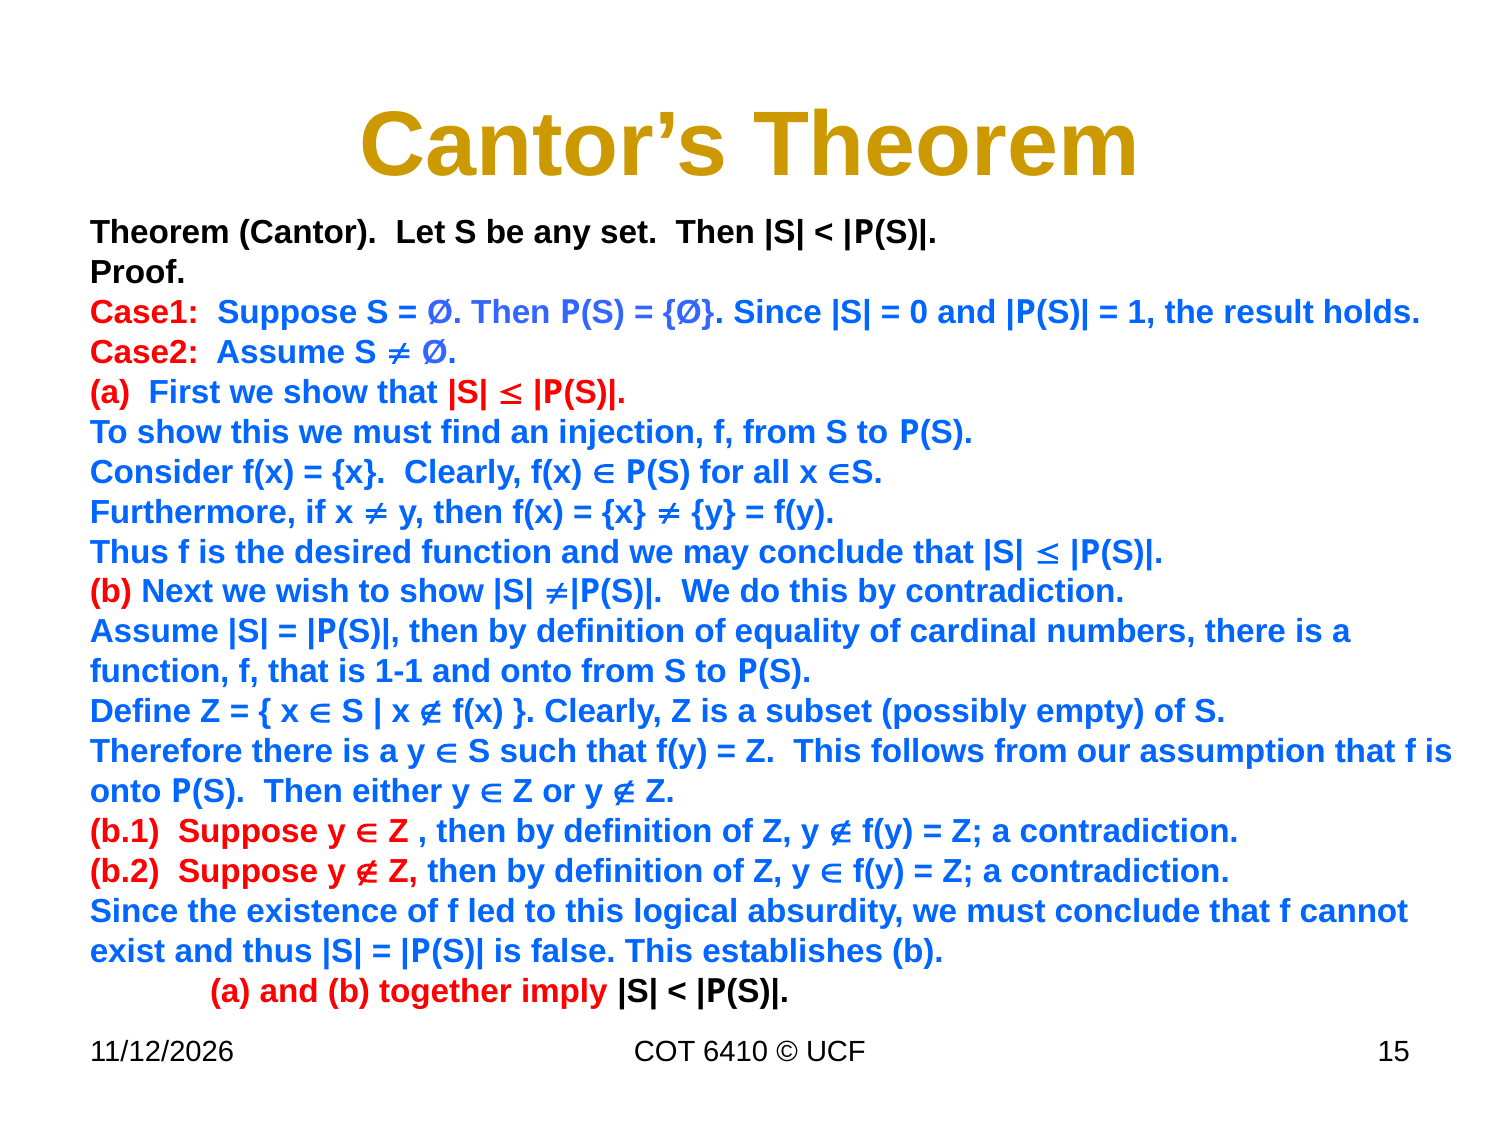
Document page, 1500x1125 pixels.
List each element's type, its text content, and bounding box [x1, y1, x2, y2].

text_box Theorem (Cantor). Let S be any set. Then |S| < |P(S)|. Proof. Case1: Suppose S = Ø. Then P(S) = {Ø}. Since |S| = 0 and |P(S)| = 1, the result holds. Case2: Assume S  Ø. (a) First we show that |S|  |P(S)|. To show this we must find an injection, f, from S to P(S). Consider f(x) = {x}. Clearly, f(x)  P(S) for all x S. Furthermore, if x  y, then f(x) = {x}  {y} = f(y). Thus f is the desired function and we may conclude that |S|  |P(S)|. (b) Next we wish to show |S| |P(S)|. We do this by contradiction. Assume |S| = |P(S)|, then by definition of equality of cardinal numbers, there is a function, f, that is 1-1 and onto from S to P(S). Define Z = { x  S | x  f(x) }. Clearly, Z is a subset (possibly empty) of S. Therefore there is a y  S such that f(y) = Z. This follows from our assumption that f is onto P(S). Then either y  Z or y  Z. (b.1) Suppose y  Z , then by definition of Z, y  f(y) = Z; a contradiction. (b.2) Suppose y  Z, then by definition of Z, y  f(y) = Z; a contradiction. Since the existence of f led to this logical absurdity, we must conclude that f cannot exist and thus |S| = |P(S)| is false. This establishes (b). (a) and (b) together imply |S| < |P(S)|. [75, 202, 1475, 1057]
slide_number 15 [1074, 1057, 1426, 1103]
footer COT 6410 © UCF [512, 1057, 988, 1103]
title Cantor’s Theorem [75, 45, 1425, 202]
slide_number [74, 1024, 426, 1103]
